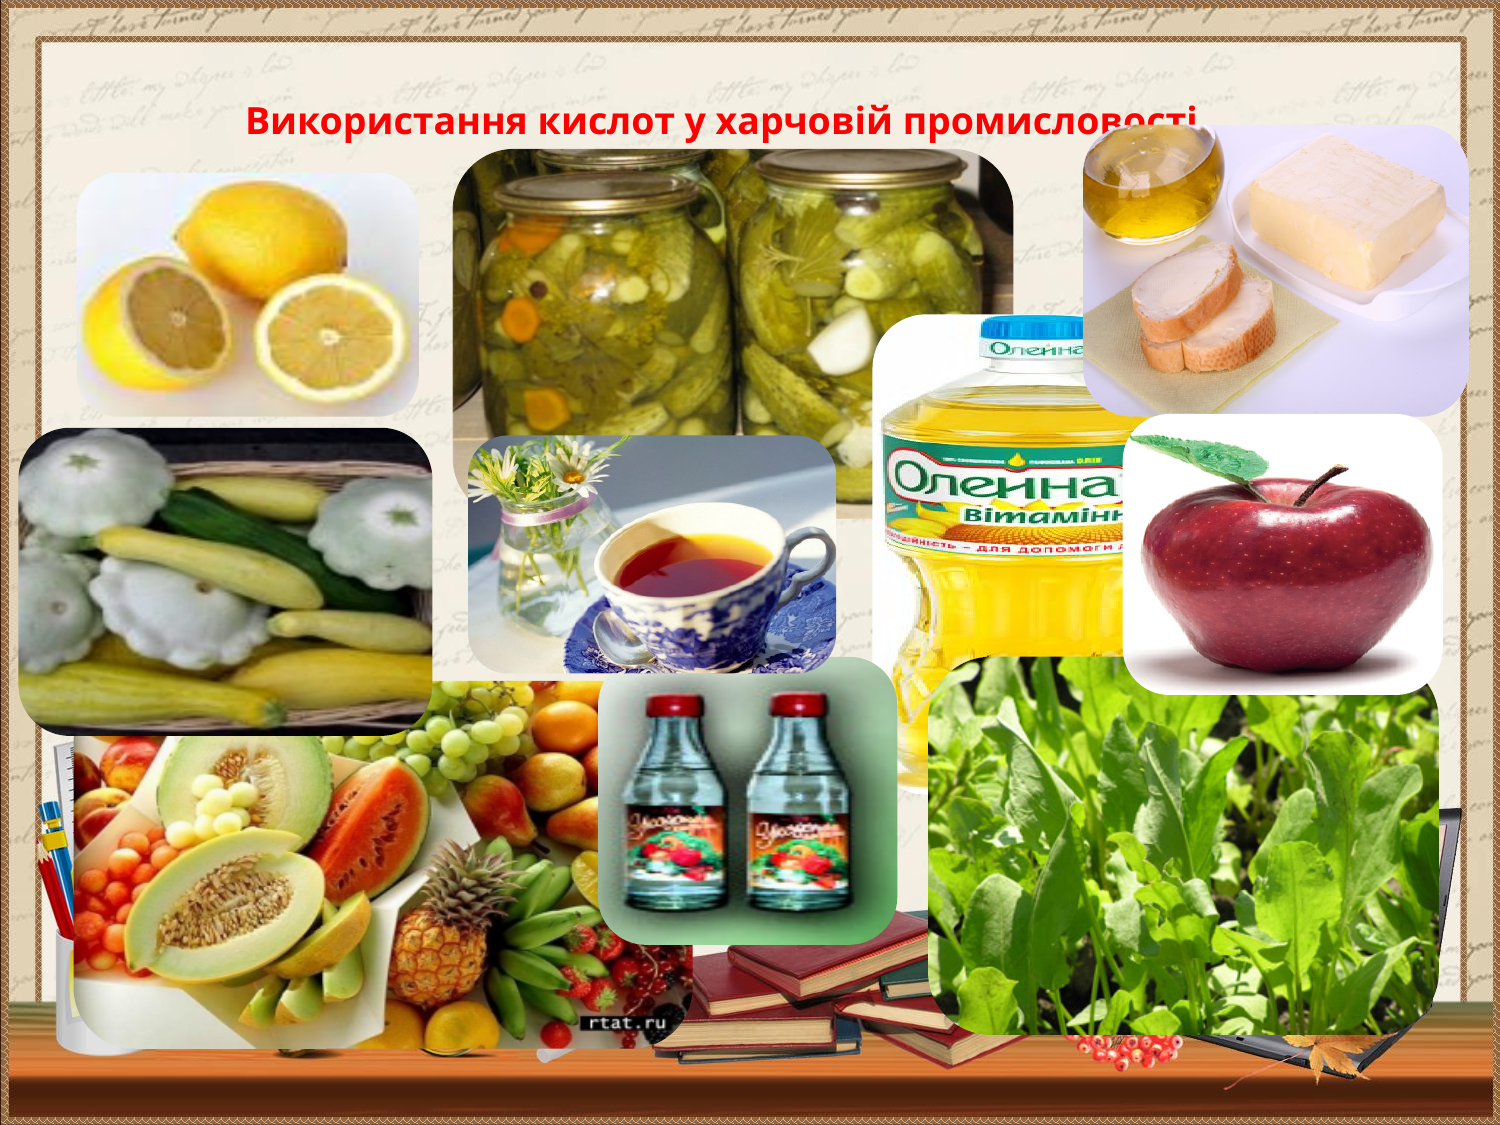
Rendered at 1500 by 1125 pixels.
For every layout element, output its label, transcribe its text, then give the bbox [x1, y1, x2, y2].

picture [0, 0, 1500, 1125]
text_box Використання кислот у харчовій промисловості [230, 89, 1294, 150]
